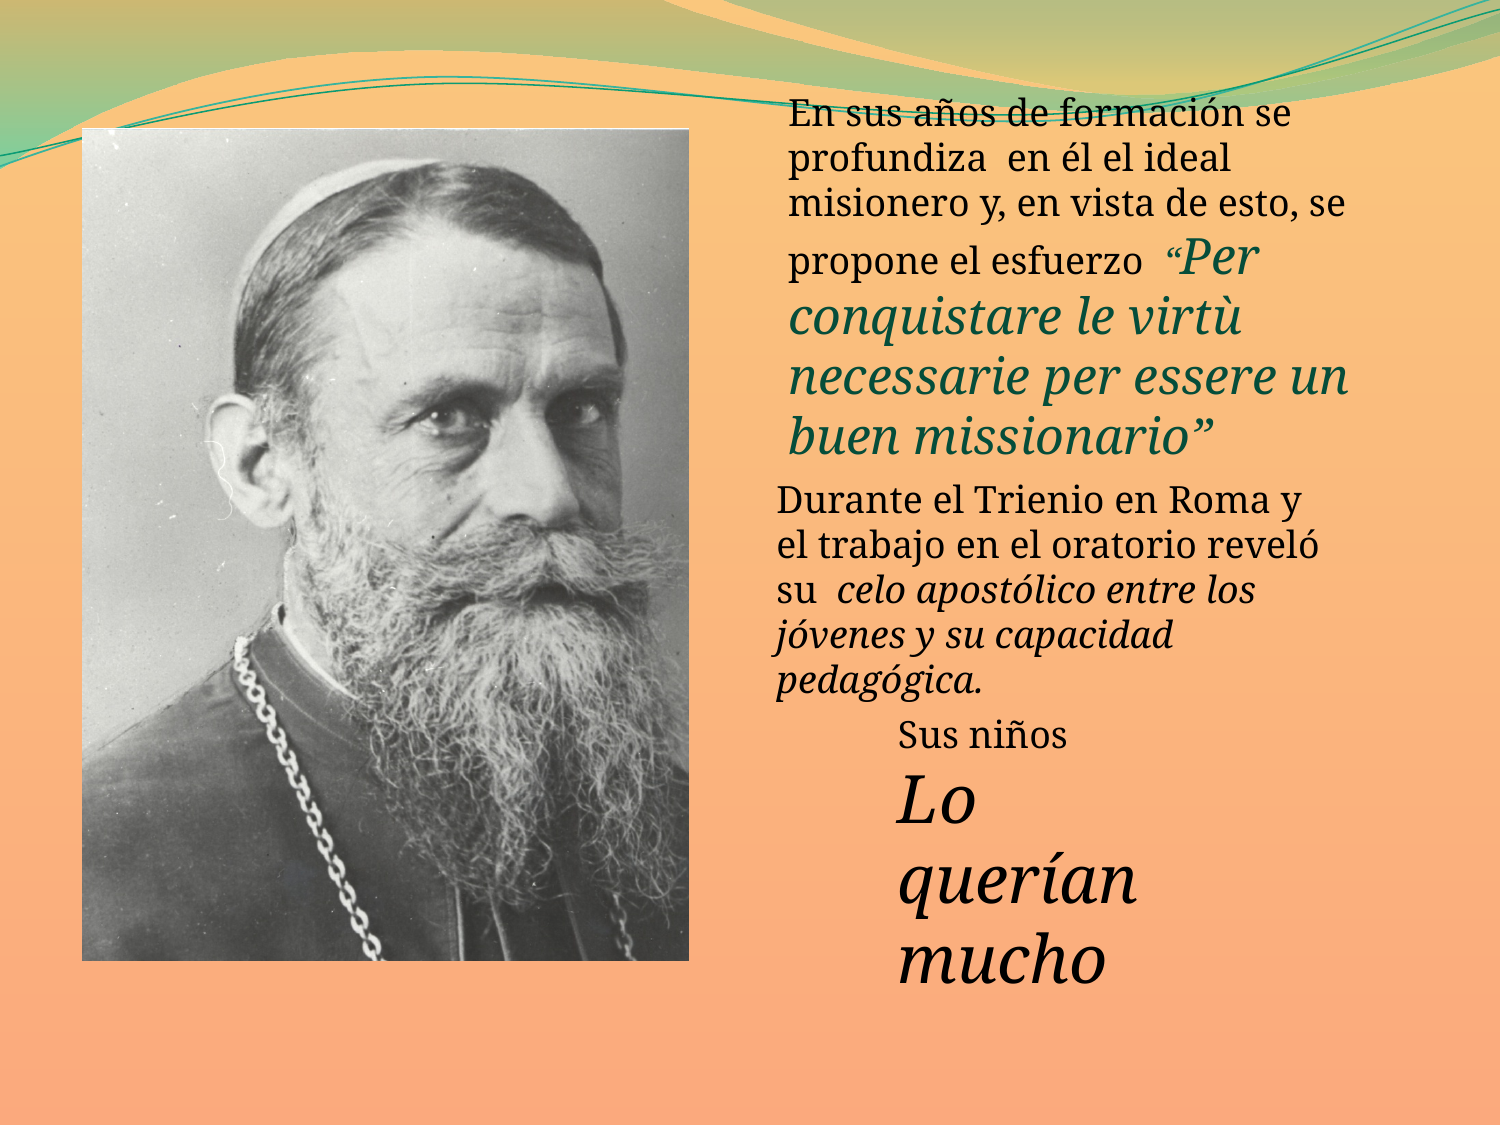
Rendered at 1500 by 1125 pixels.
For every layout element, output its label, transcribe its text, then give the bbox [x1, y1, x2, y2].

text_box Sus niños Lo querían mucho [883, 704, 1227, 1004]
text_box Durante el Trienio en Roma y el trabajo en el oratorio reveló su celo apostólico entre los jóvenes y su capacidad pedagógica. [761, 468, 1348, 709]
text_box En sus años de formación se profundiza en él el ideal misionero y, en vista de esto, se propone el esfuerzo “Per conquistare le virtù necessarie per essere un buen missionario” [773, 81, 1407, 472]
picture [81, 128, 690, 962]
